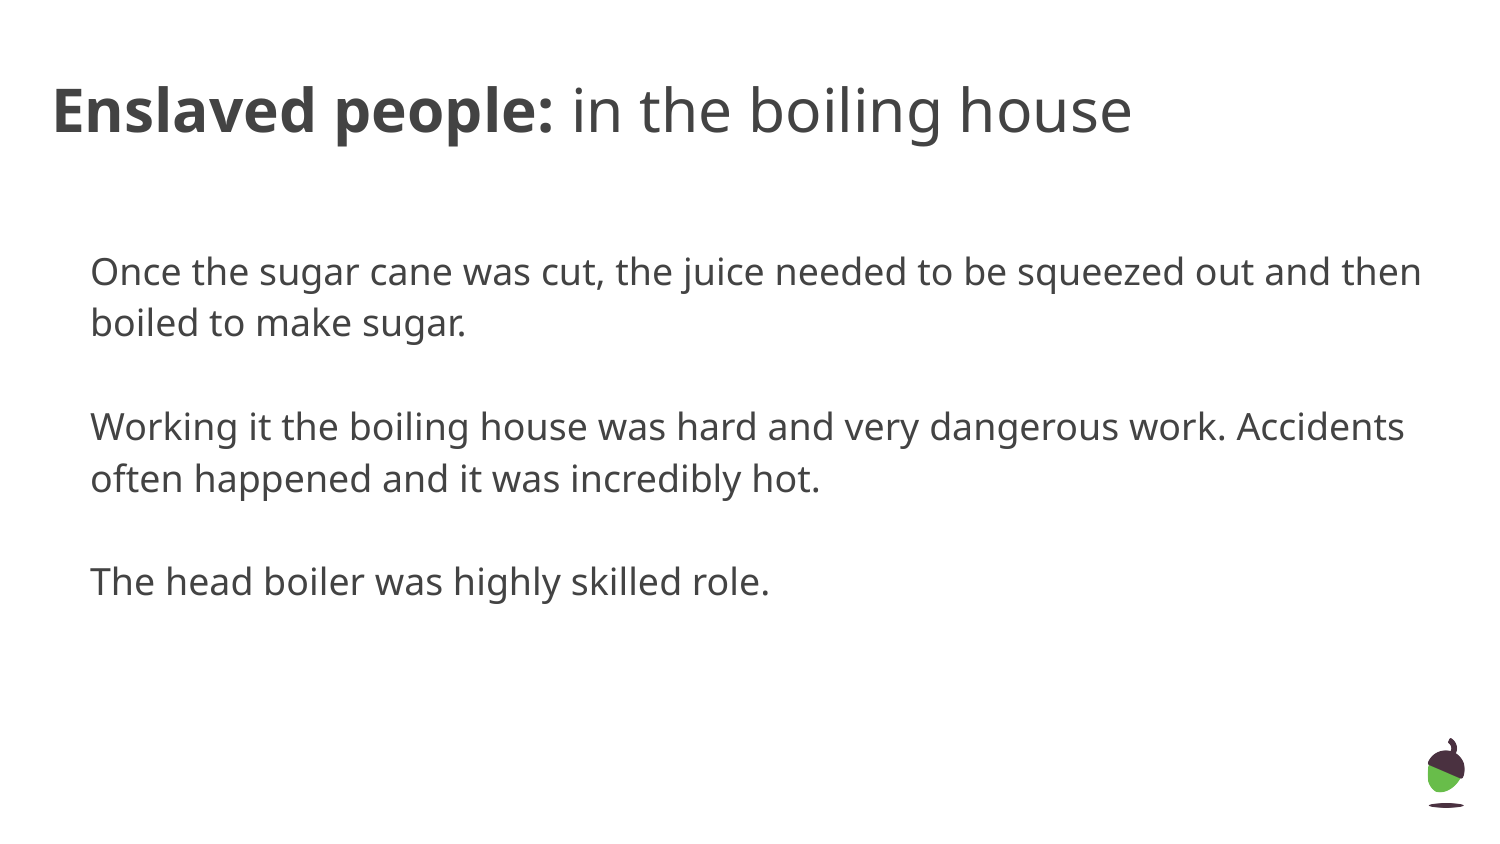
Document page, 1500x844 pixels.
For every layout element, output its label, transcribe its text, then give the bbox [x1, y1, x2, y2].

picture [1427, 738, 1465, 808]
text_box Once the sugar cane was cut, the juice needed to be squeezed out and then boiled to make sugar. Working it the boiling house was hard and very dangerous work. Accidents often happened and it was incredibly hot. The head boiler was highly skilled role. [75, 225, 1449, 736]
title Enslaved people: in the boiling house [51, 61, 1449, 135]
